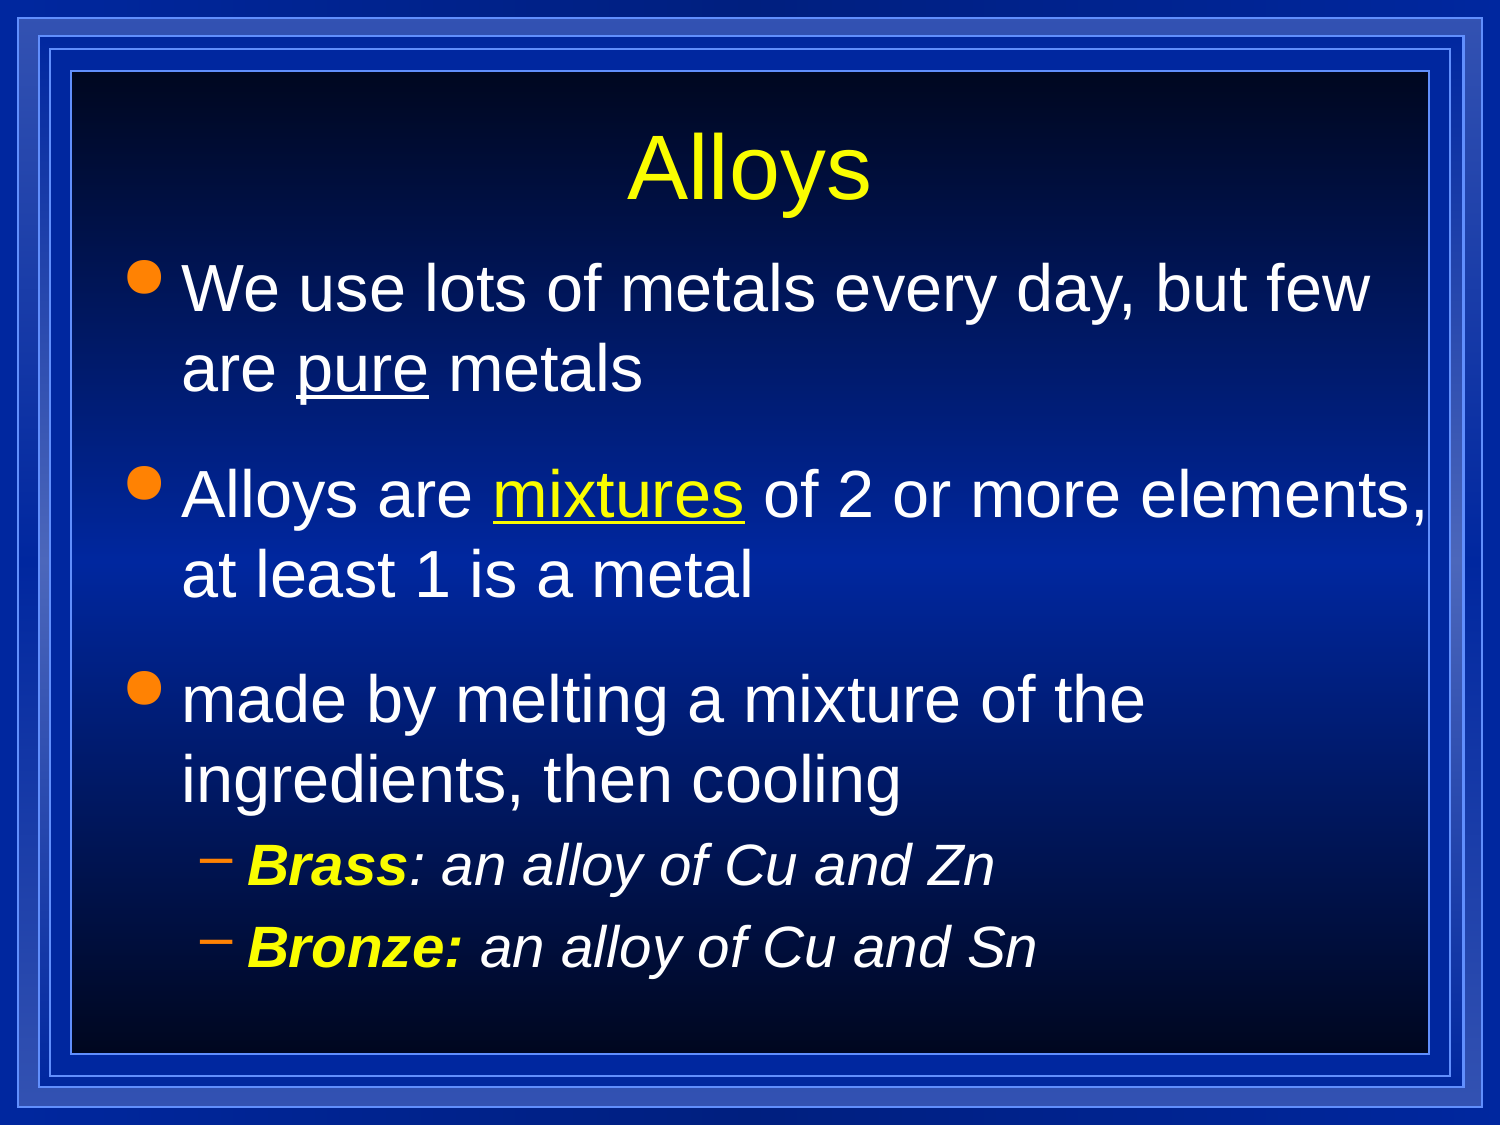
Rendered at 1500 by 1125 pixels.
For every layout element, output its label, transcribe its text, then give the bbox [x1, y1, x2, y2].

title Alloys [112, 99, 1388, 226]
list We use lots of metals every day, but few are pure metals Alloys are mixtures of 2 or more elements, at least 1 is a metal made by melting a mixture of the ingredients, then cooling Brass: an alloy of Cu and Zn Bronze: an alloy of Cu and Sn [109, 237, 1500, 1050]
